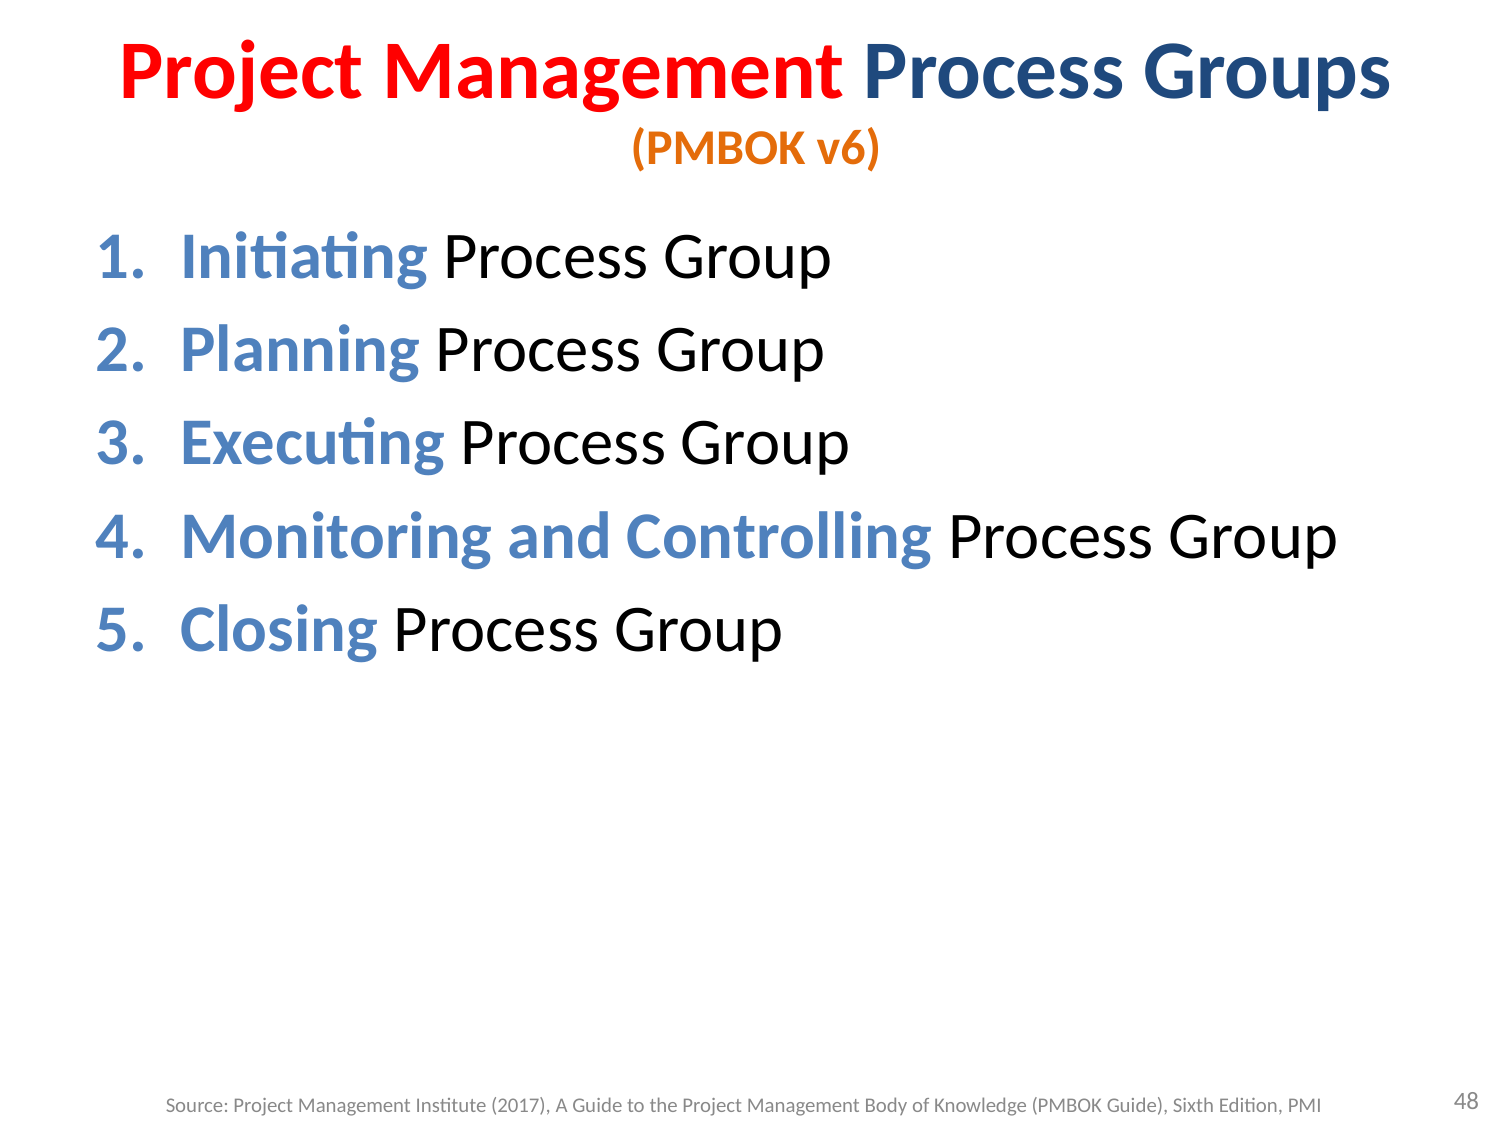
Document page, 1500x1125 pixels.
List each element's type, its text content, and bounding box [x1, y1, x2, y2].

title Project Management Process Groups (PMBOK v6) [41, 19, 1471, 171]
footer Source: Project Management Institute (2017), A Guide to the Project Management Body of Knowledge (PMBOK Guide), Sixth Edition, PMI [100, 1082, 1388, 1125]
slide_number 48 [1144, 1069, 1495, 1125]
list Initiating Process Group Planning Process Group Executing Process Group Monitoring and Controlling Process Group Closing Process Group [80, 204, 1431, 1036]
